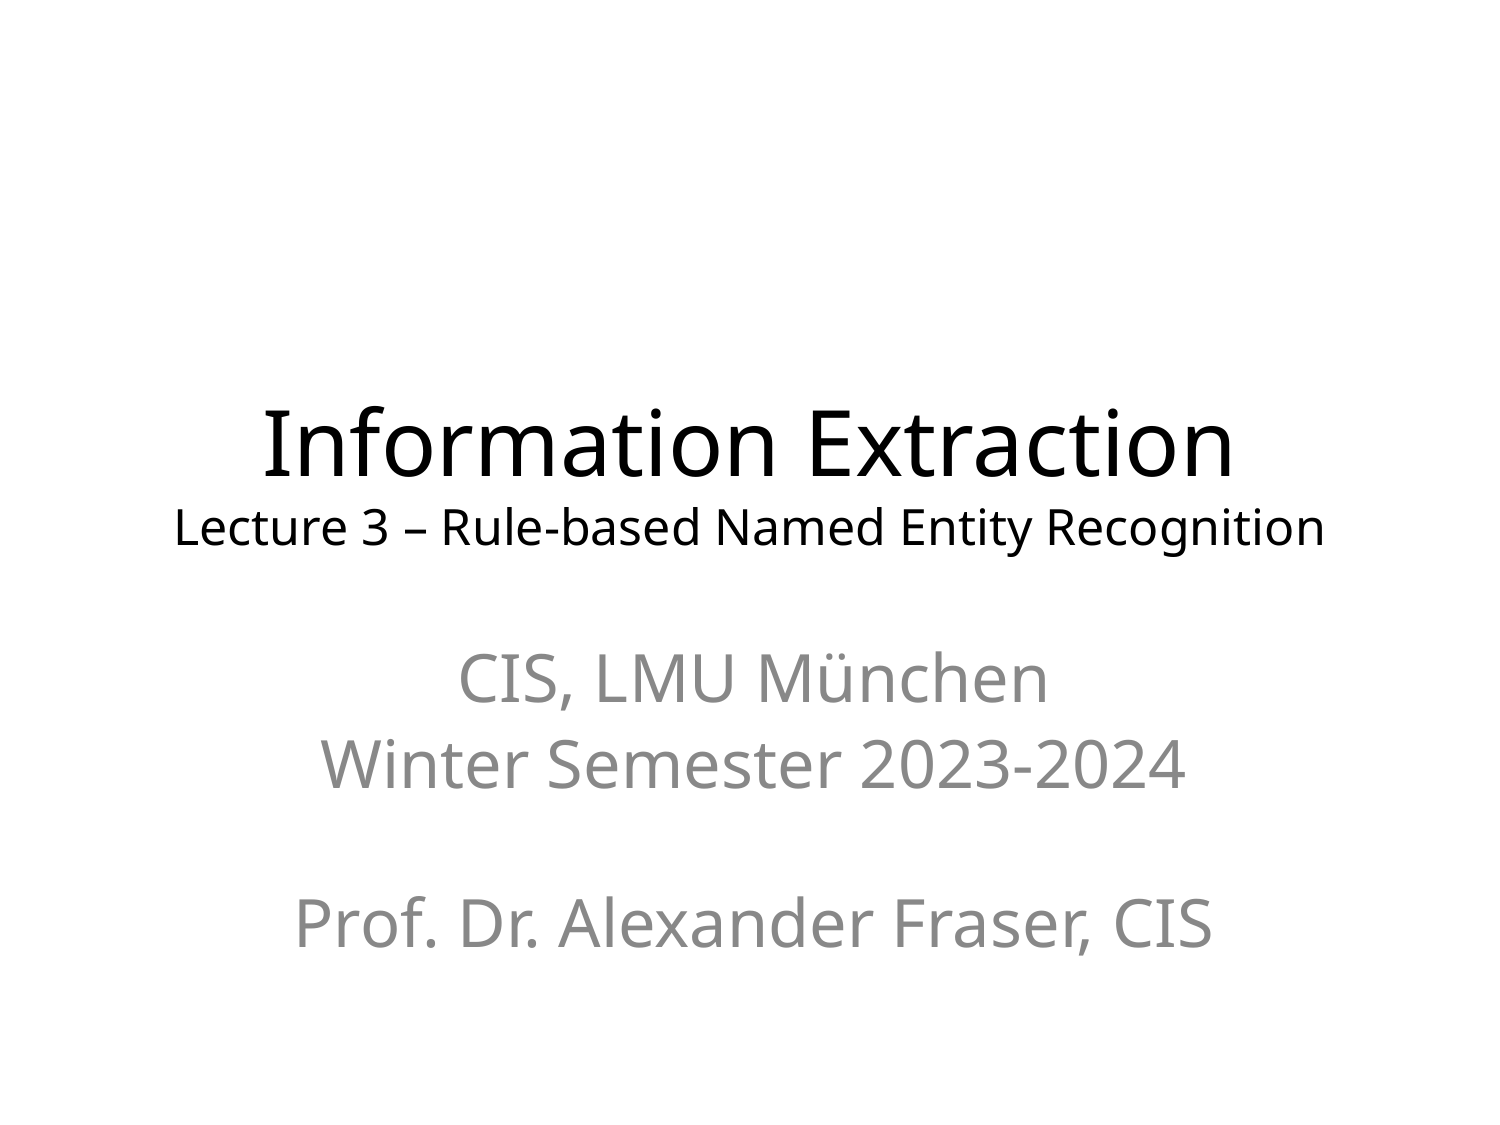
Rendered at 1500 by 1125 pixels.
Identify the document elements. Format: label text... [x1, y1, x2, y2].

subtitle CIS, LMU München Winter Semester 2023-2024 Prof. Dr. Alexander Fraser, CIS [60, 636, 1448, 1004]
title Information Extraction Lecture 3 – Rule-based Named Entity Recognition [111, 348, 1388, 592]
